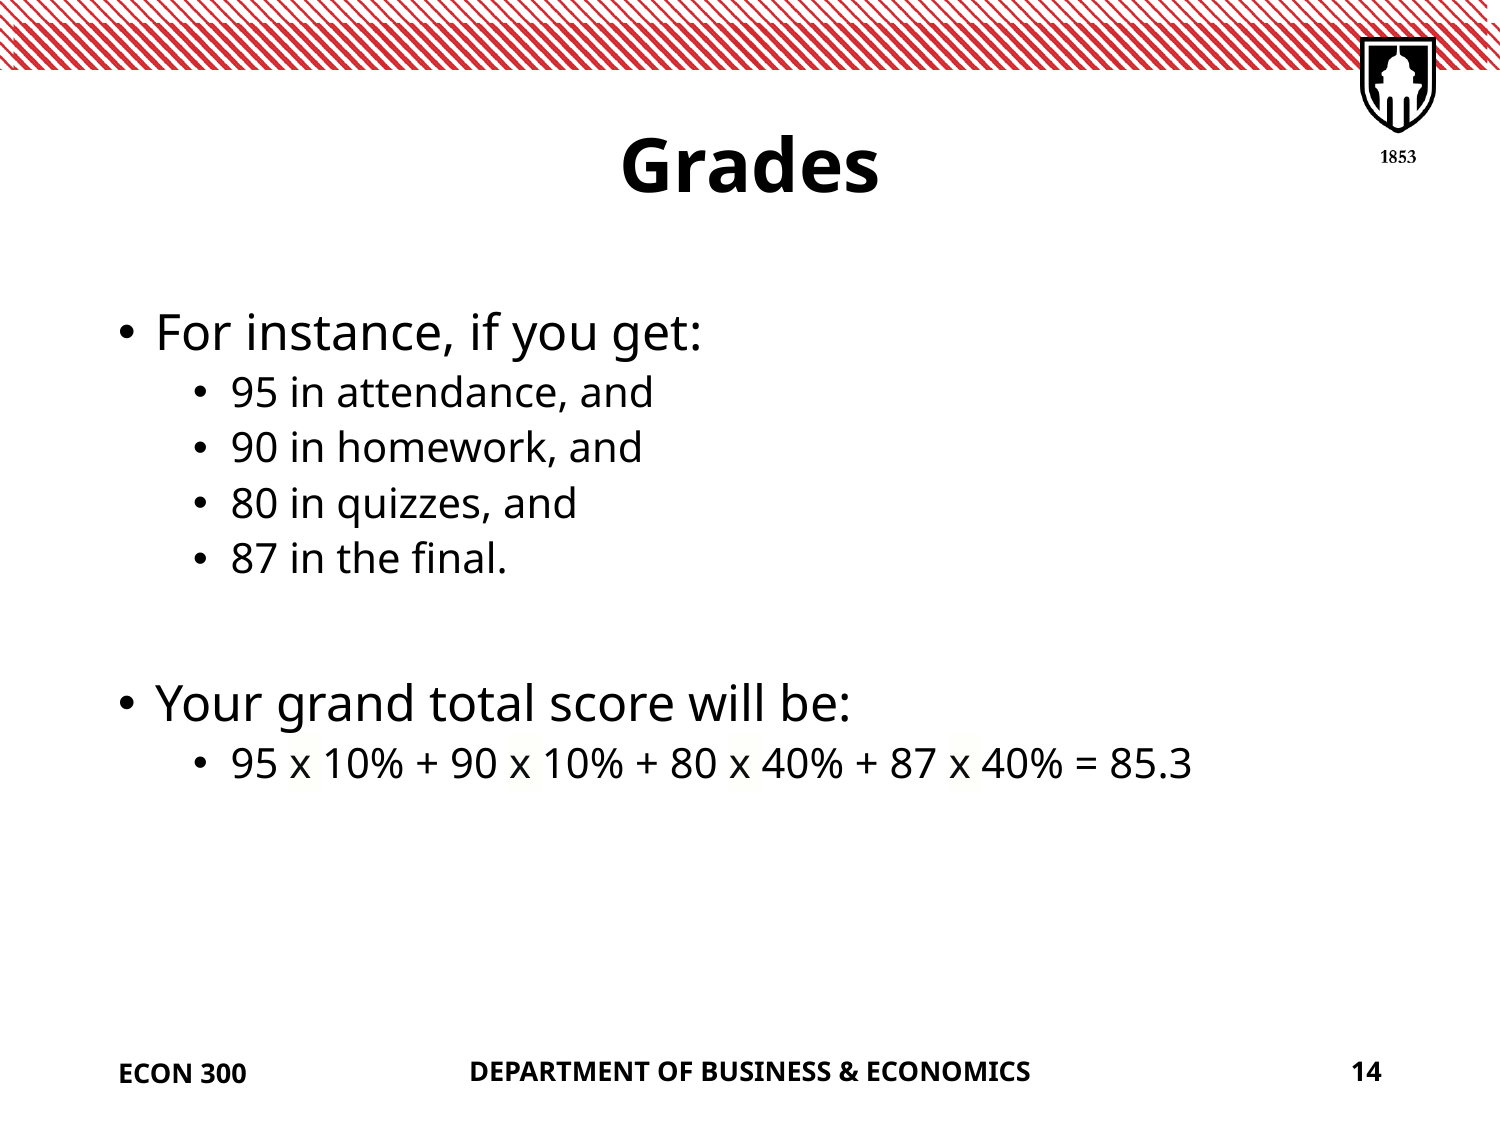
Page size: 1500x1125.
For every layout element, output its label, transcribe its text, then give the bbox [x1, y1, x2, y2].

picture [0, 0, 1500, 163]
slide_number 14 [1059, 1042, 1397, 1103]
title Grades [103, 59, 1397, 278]
footer DEPARTMENT OF BUSINESS & ECONOMICS [277, 1042, 1059, 1103]
list For instance, if you get: 95 in attendance, and 90 in homework, and 80 in quizzes, and 87 in the final. Your grand total score will be: 95 x 10% + 90 x 10% + 80 x 40% + 87 x 40% = 85.3 [103, 299, 1397, 1014]
slide_number ECON 300 [103, 1042, 277, 1103]
